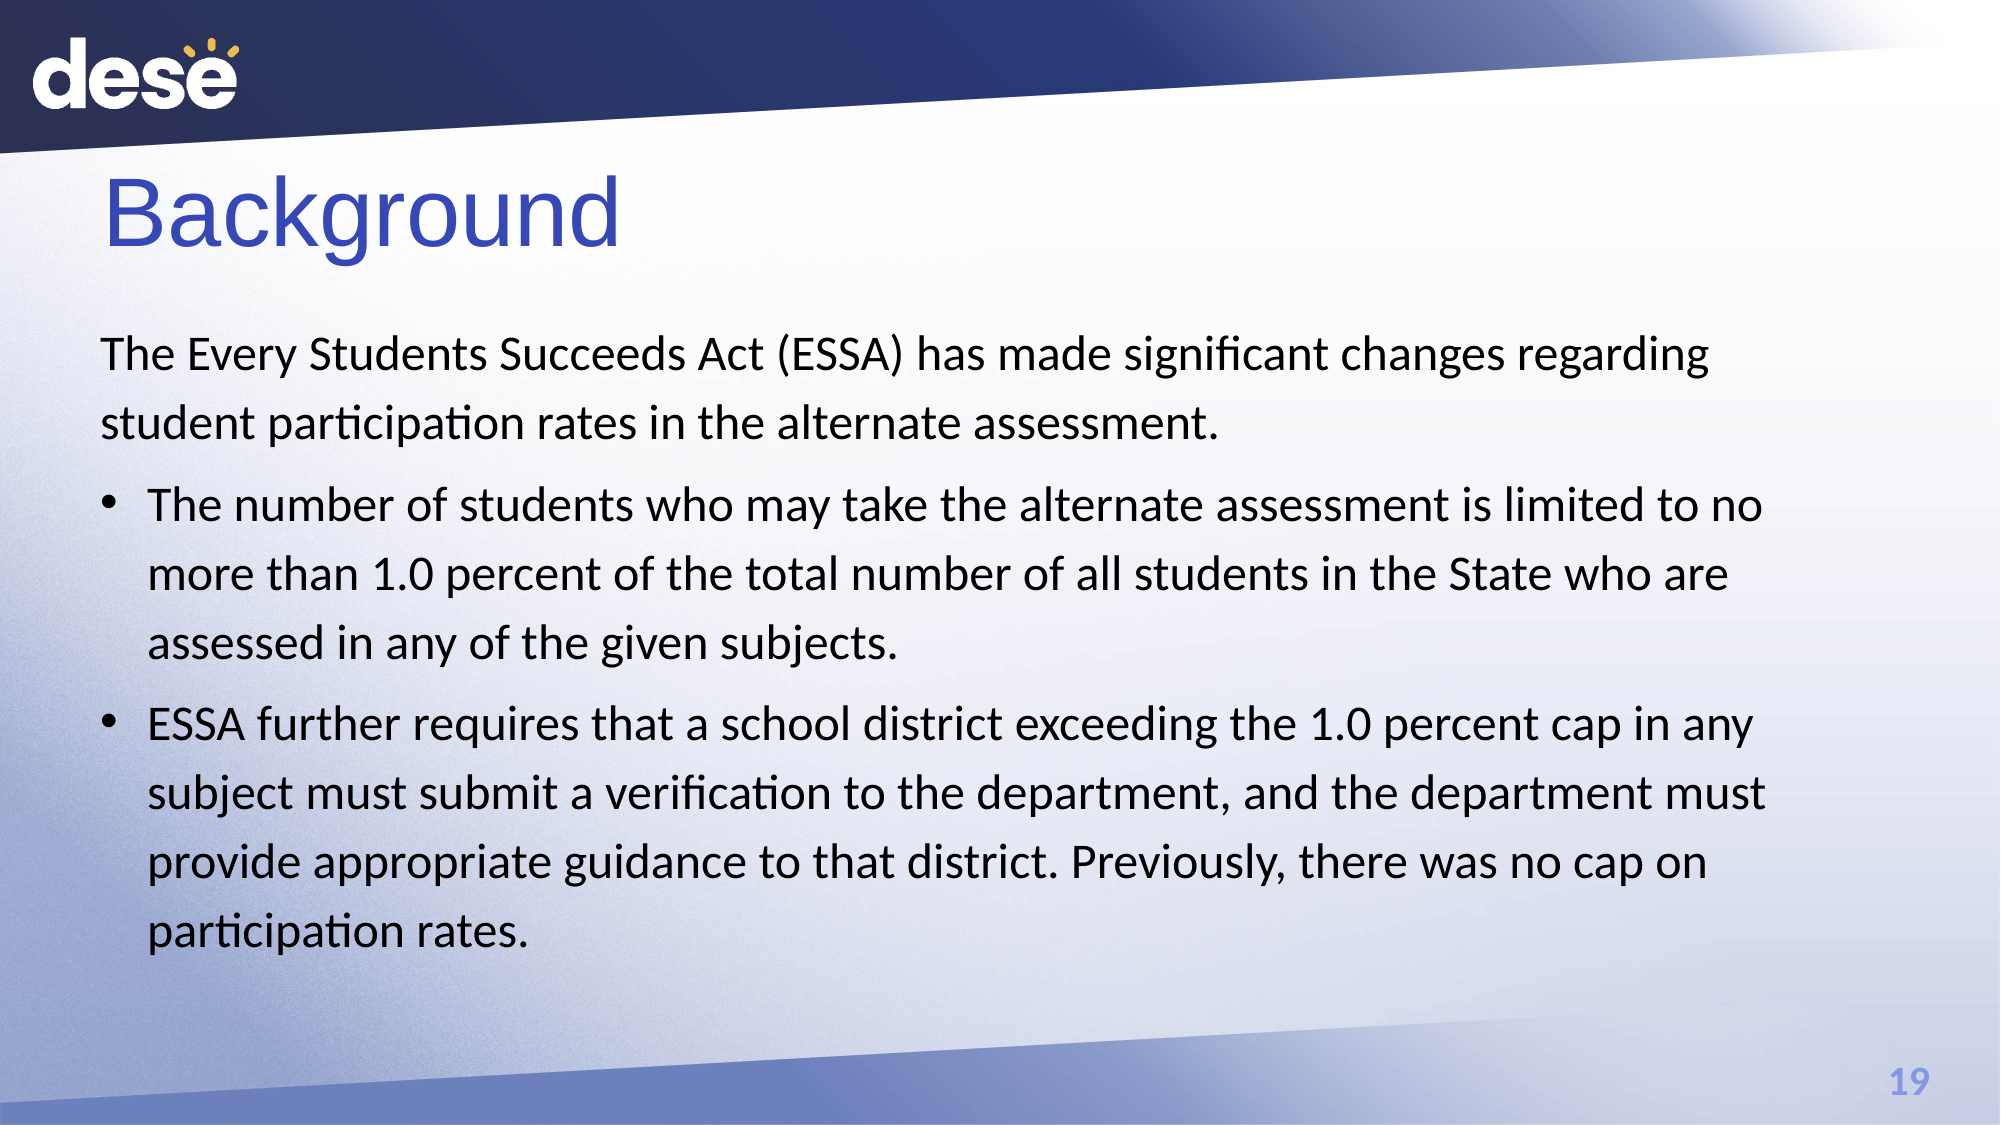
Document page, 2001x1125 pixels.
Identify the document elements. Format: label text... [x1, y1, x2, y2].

picture [0, 0, 2000, 1125]
text_box The Every Students Succeeds Act (ESSA) has made significant changes regarding student participation rates in the alternate assessment. The number of students who may take the alternate assessment is limited to no more than 1.0 percent of the total number of all students in the State who are assessed in any of the given subjects. ESSA further requires that a school district exceeding the 1.0 percent cap in any subject must submit a verification to the department, and the department must provide appropriate guidance to that district. Previously, there was no cap on participation rates. [0, 304, 1945, 1125]
title Background [87, 154, 1813, 276]
